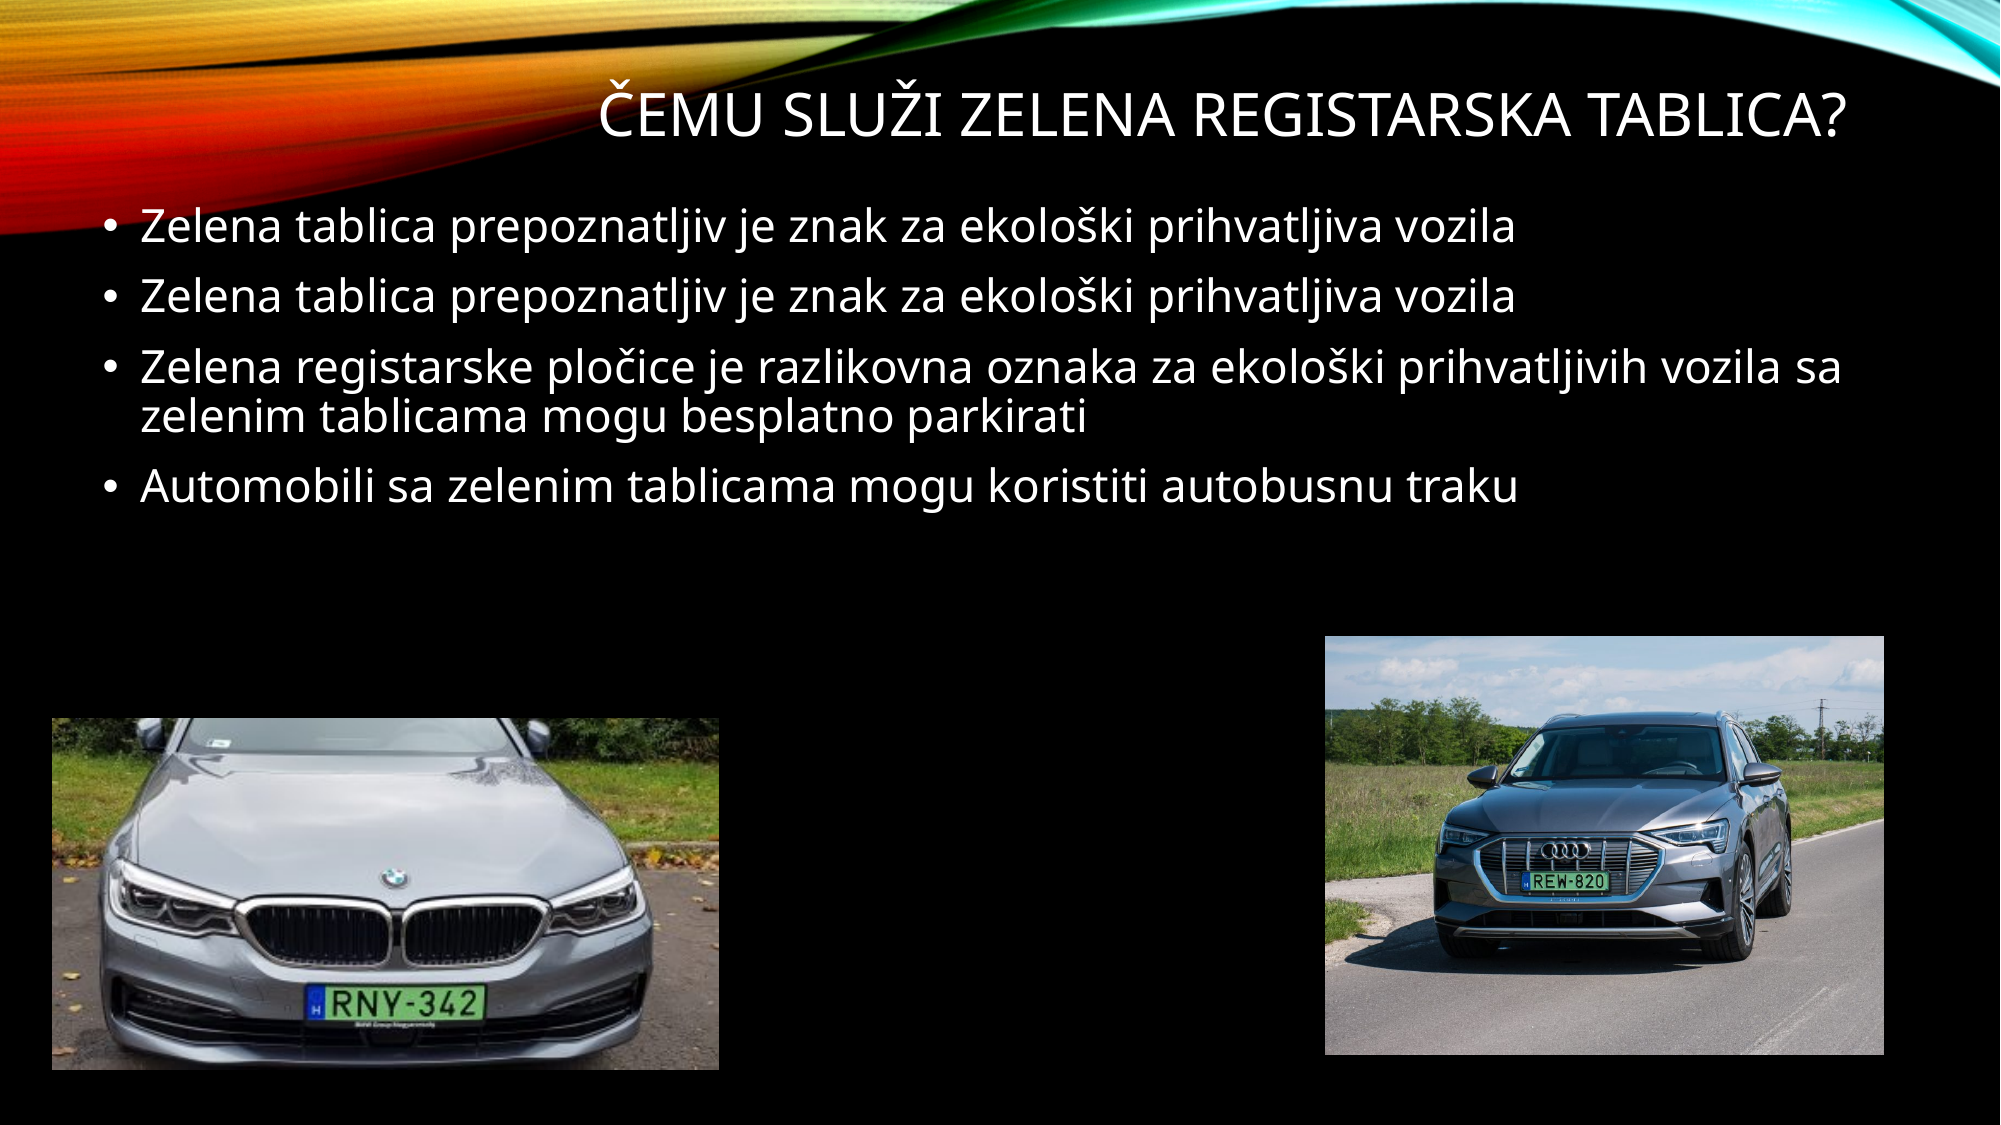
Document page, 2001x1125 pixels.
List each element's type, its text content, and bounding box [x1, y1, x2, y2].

picture [0, 0, 2000, 237]
title Čemu služi zelena registarska tablica? [450, 55, 1863, 195]
picture [1325, 636, 1884, 1055]
picture [51, 718, 720, 1070]
list Zelena tablica prepoznatljiv je znak za ekološki prihvatljiva vozila Zelena tablica prepoznatljiv je znak za ekološki prihvatljiva vozila Zelena registarske pločice je razlikovna oznaka za ekološki prihvatljivih vozila sa zelenim tablicama mogu besplatno parkirati Automobili sa zelenim tablicama mogu koristiti autobusnu traku [87, 195, 1863, 930]
